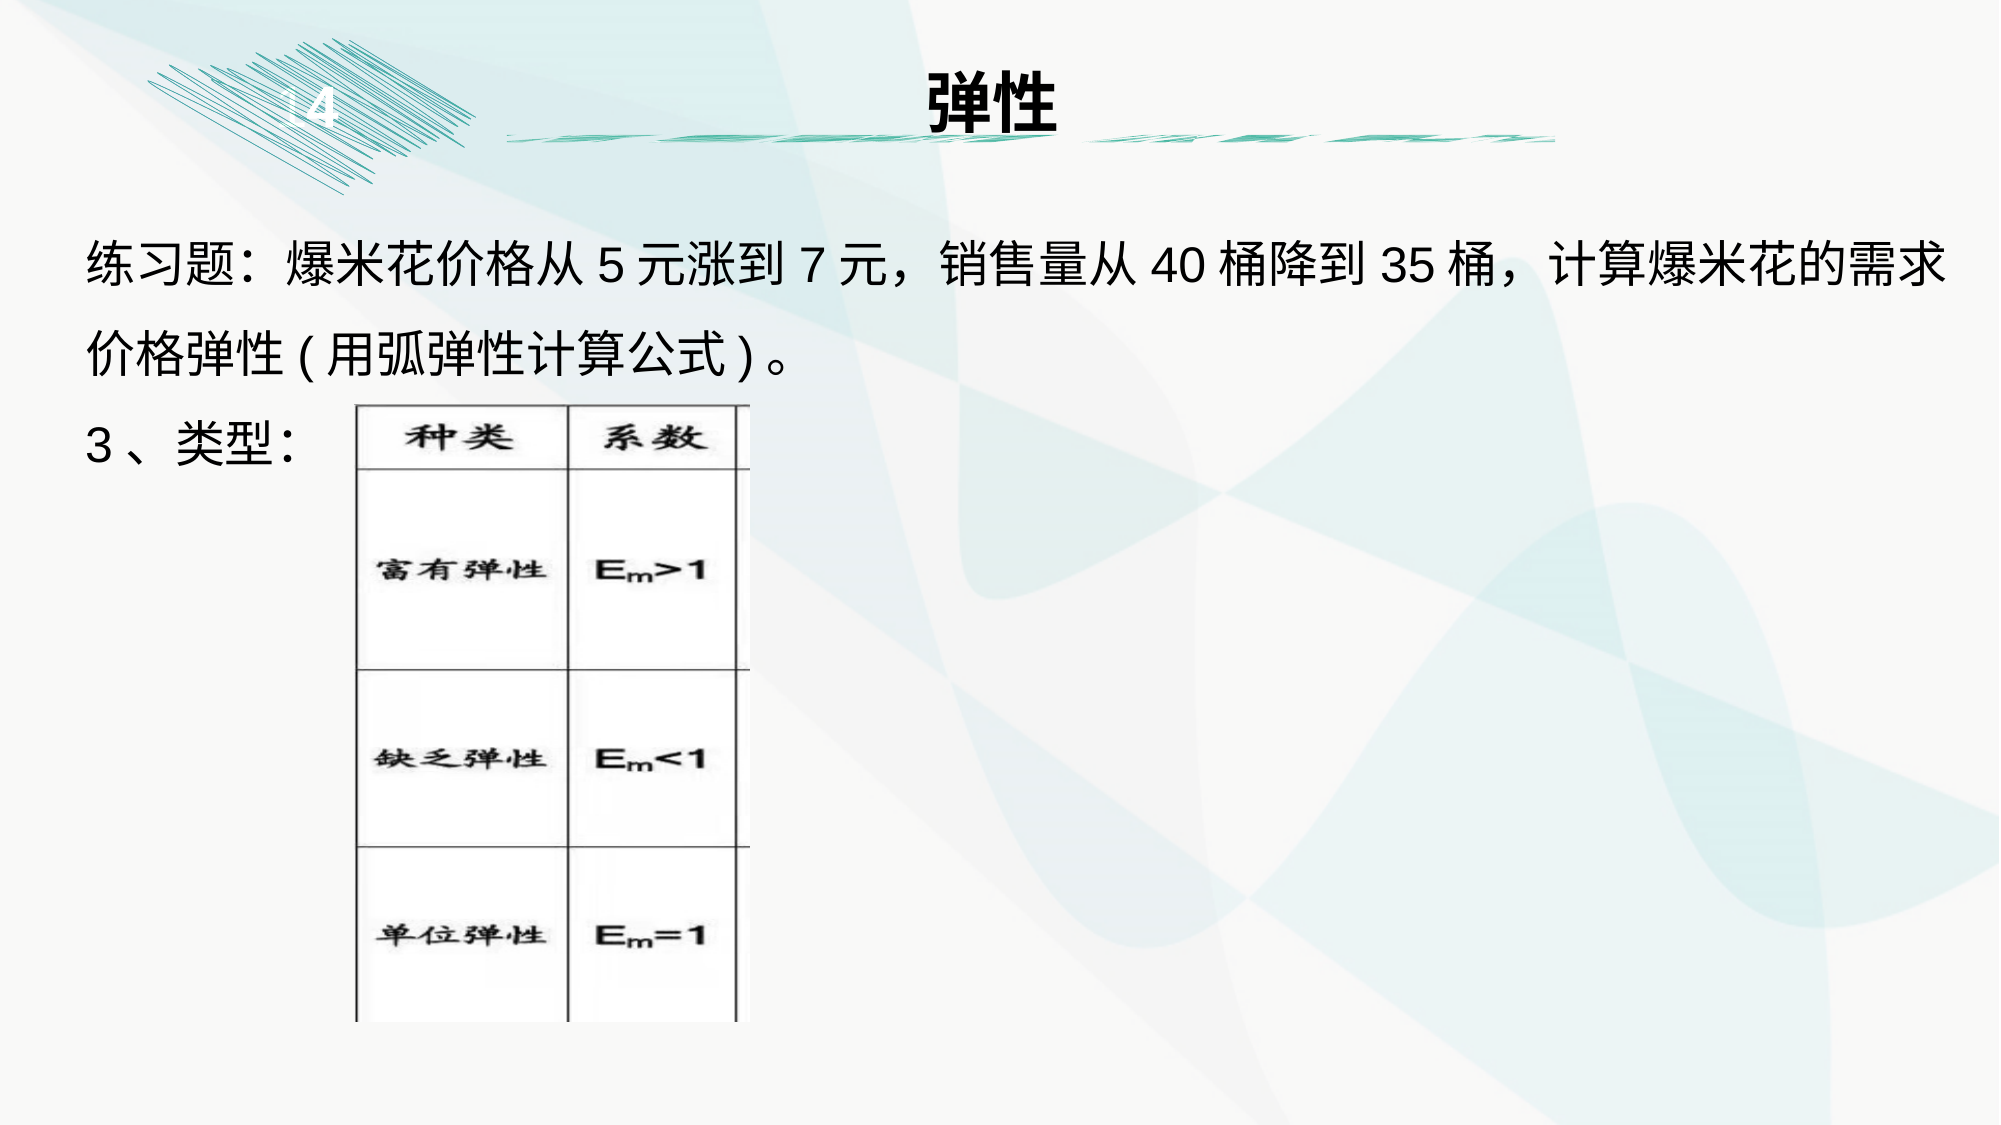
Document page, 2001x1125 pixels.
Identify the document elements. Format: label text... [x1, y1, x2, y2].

text_box [758, 134, 1059, 143]
text_box [506, 134, 663, 143]
text_box [245, 61, 291, 94]
text_box 练习题：爆米花价格从5元涨到7元，销售量从40桶降到35桶，计算爆米花的需求价格弹性(用弧弹性计算公式)。 3、类型： [85, 195, 1950, 743]
text_box 1 [260, 62, 291, 81]
text_box [145, 63, 376, 196]
text_box [354, 106, 422, 150]
picture [0, 0, 1999, 1125]
text_box [283, 54, 301, 62]
text_box 弹性 [910, 53, 1090, 149]
text_box [1216, 134, 1322, 143]
text_box 1 [260, 112, 291, 134]
text_box [648, 134, 789, 143]
text_box 4 [291, 62, 354, 147]
text_box [1323, 134, 1556, 143]
text_box [354, 113, 414, 158]
text_box [322, 37, 477, 149]
text_box [255, 51, 291, 77]
text_box [295, 41, 338, 62]
text_box 1 [260, 76, 291, 97]
text_box [1081, 134, 1226, 143]
